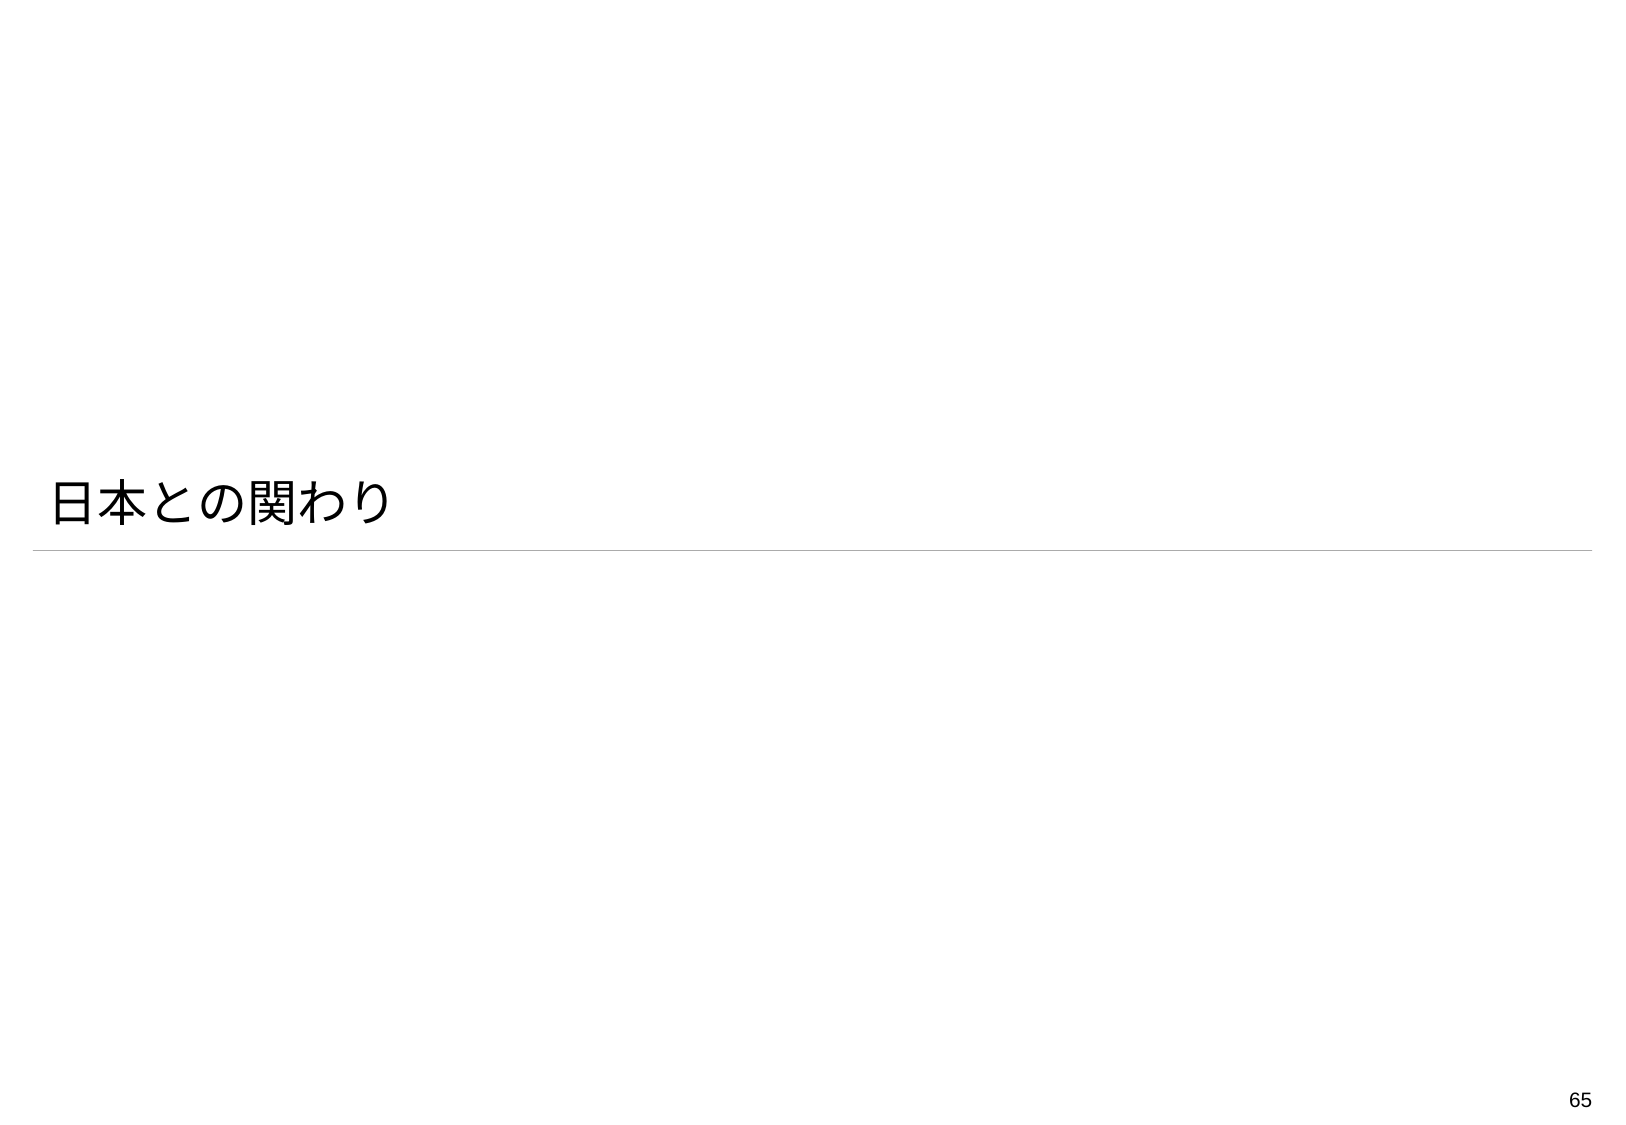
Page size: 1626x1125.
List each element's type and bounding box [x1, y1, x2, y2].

title [32, 463, 1593, 539]
